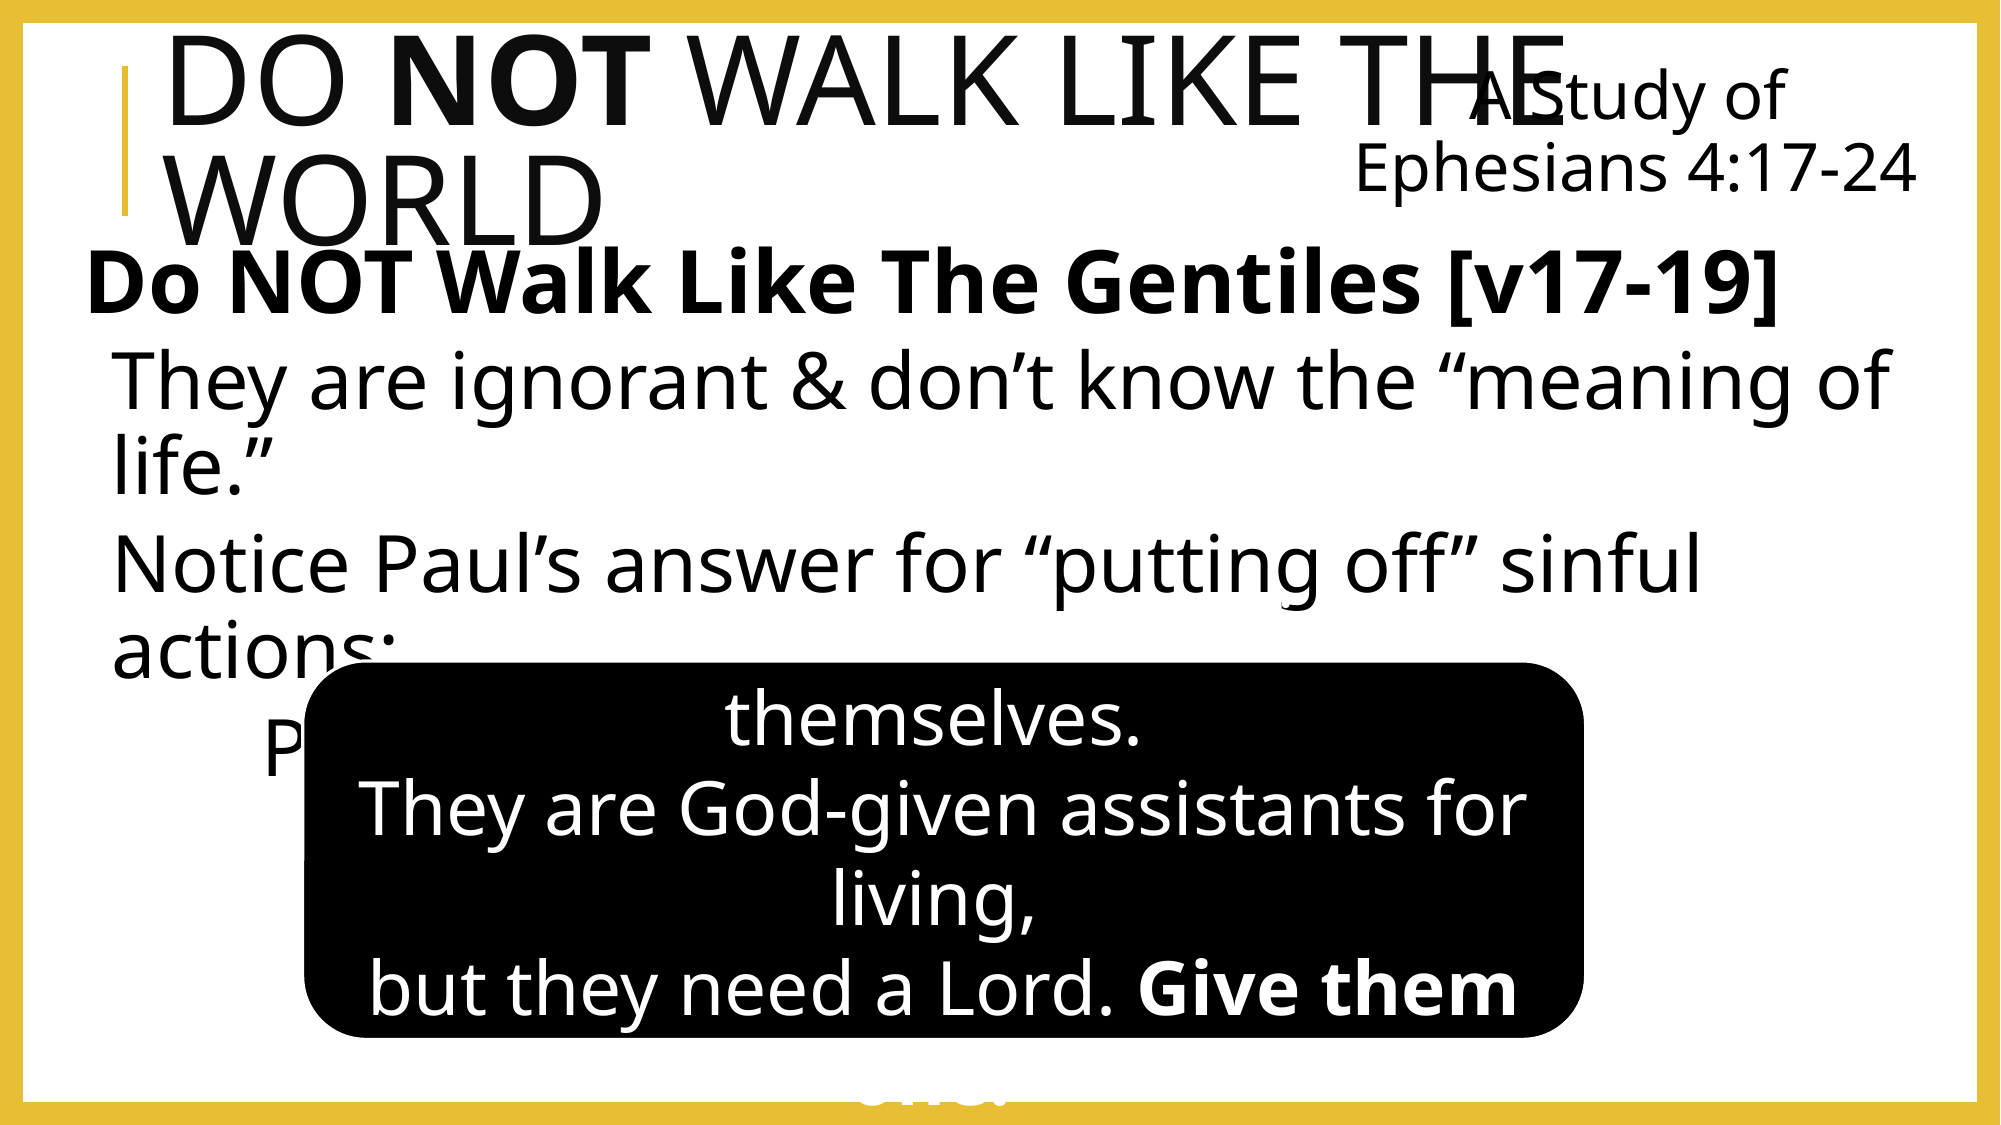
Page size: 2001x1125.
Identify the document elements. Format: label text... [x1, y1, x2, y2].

text_box “Desires are not bad in themselves. They are God-given assistants for living, but they need a Lord. Give them one.” [301, 659, 1588, 1041]
text_box [0, 0, 2000, 1125]
text_box A Study of Ephesians 4:17-24 [1256, 54, 2000, 203]
